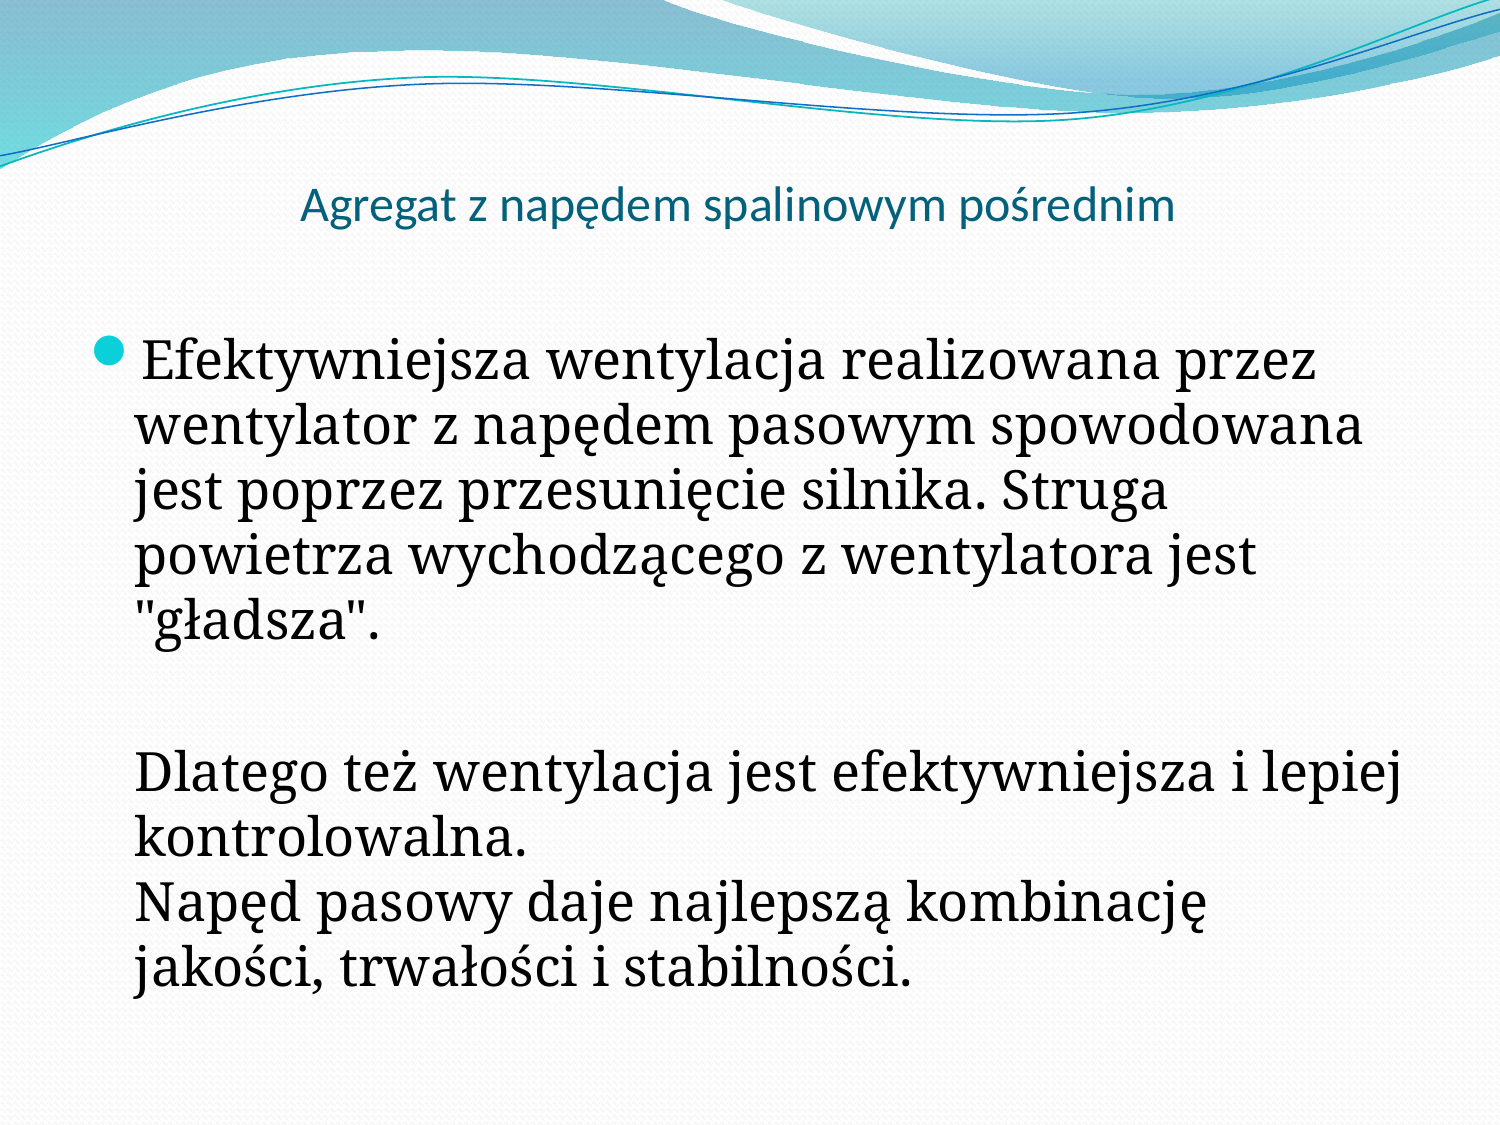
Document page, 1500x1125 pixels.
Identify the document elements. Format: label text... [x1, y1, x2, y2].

title Agregat z napędem spalinowym pośrednim [246, 25, 1231, 231]
list Efektywniejsza wentylacja realizowana przez wentylator z napędem pasowym spowodowana jest poprzez przesunięcie silnika. Struga powietrza wychodzącego z wentylatora jest "gładsza". Dlatego też wentylacja jest efektywniejsza i lepiej kontrolowalna. Napęd pasowy daje najlepszą kombinację jakości, trwałości i stabilności. [75, 317, 1425, 1038]
